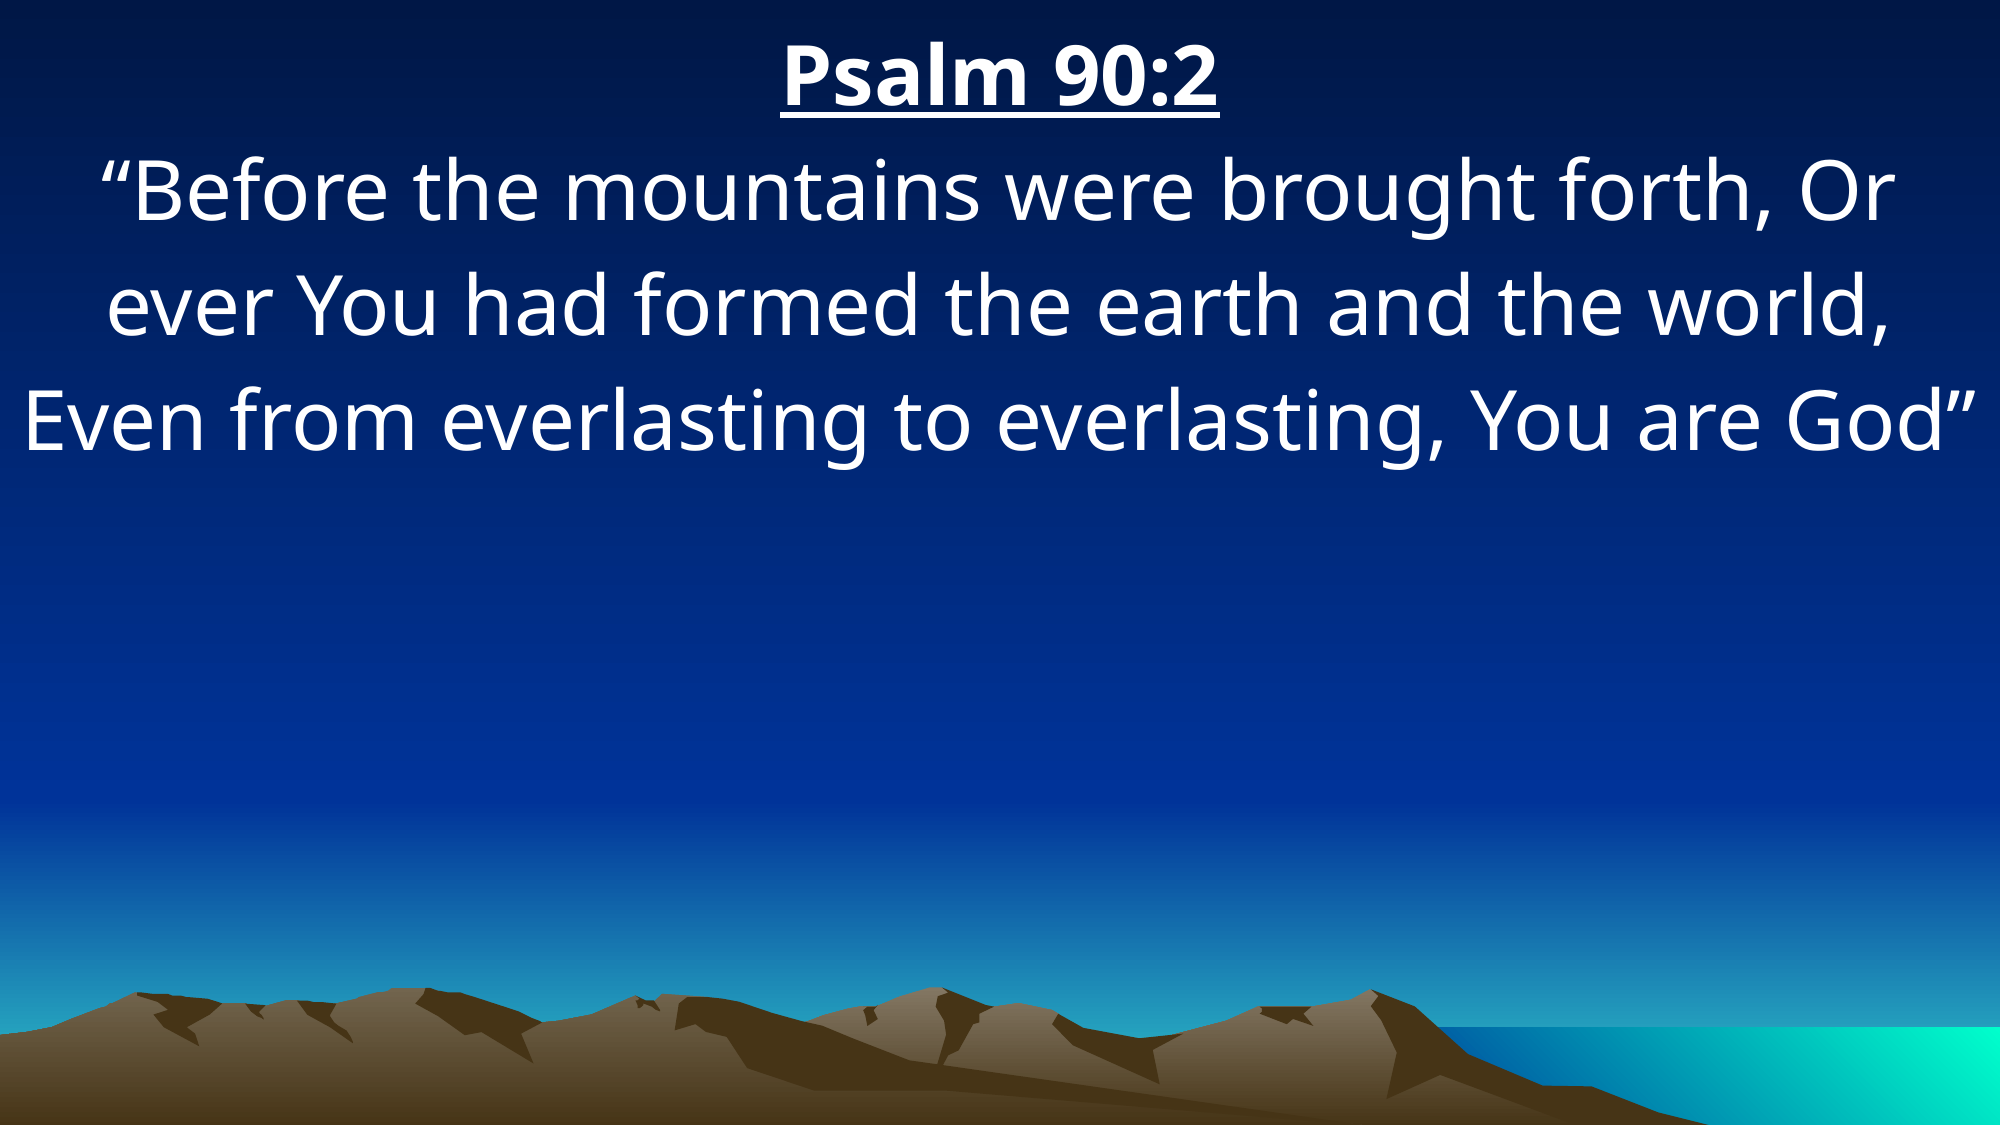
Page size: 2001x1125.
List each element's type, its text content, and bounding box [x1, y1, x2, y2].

text_box Psalm 90:2 “Before the mountains were brought forth, Or ever You had formed the earth and the world, Even from everlasting to everlasting, You are God” [0, 0, 2000, 825]
